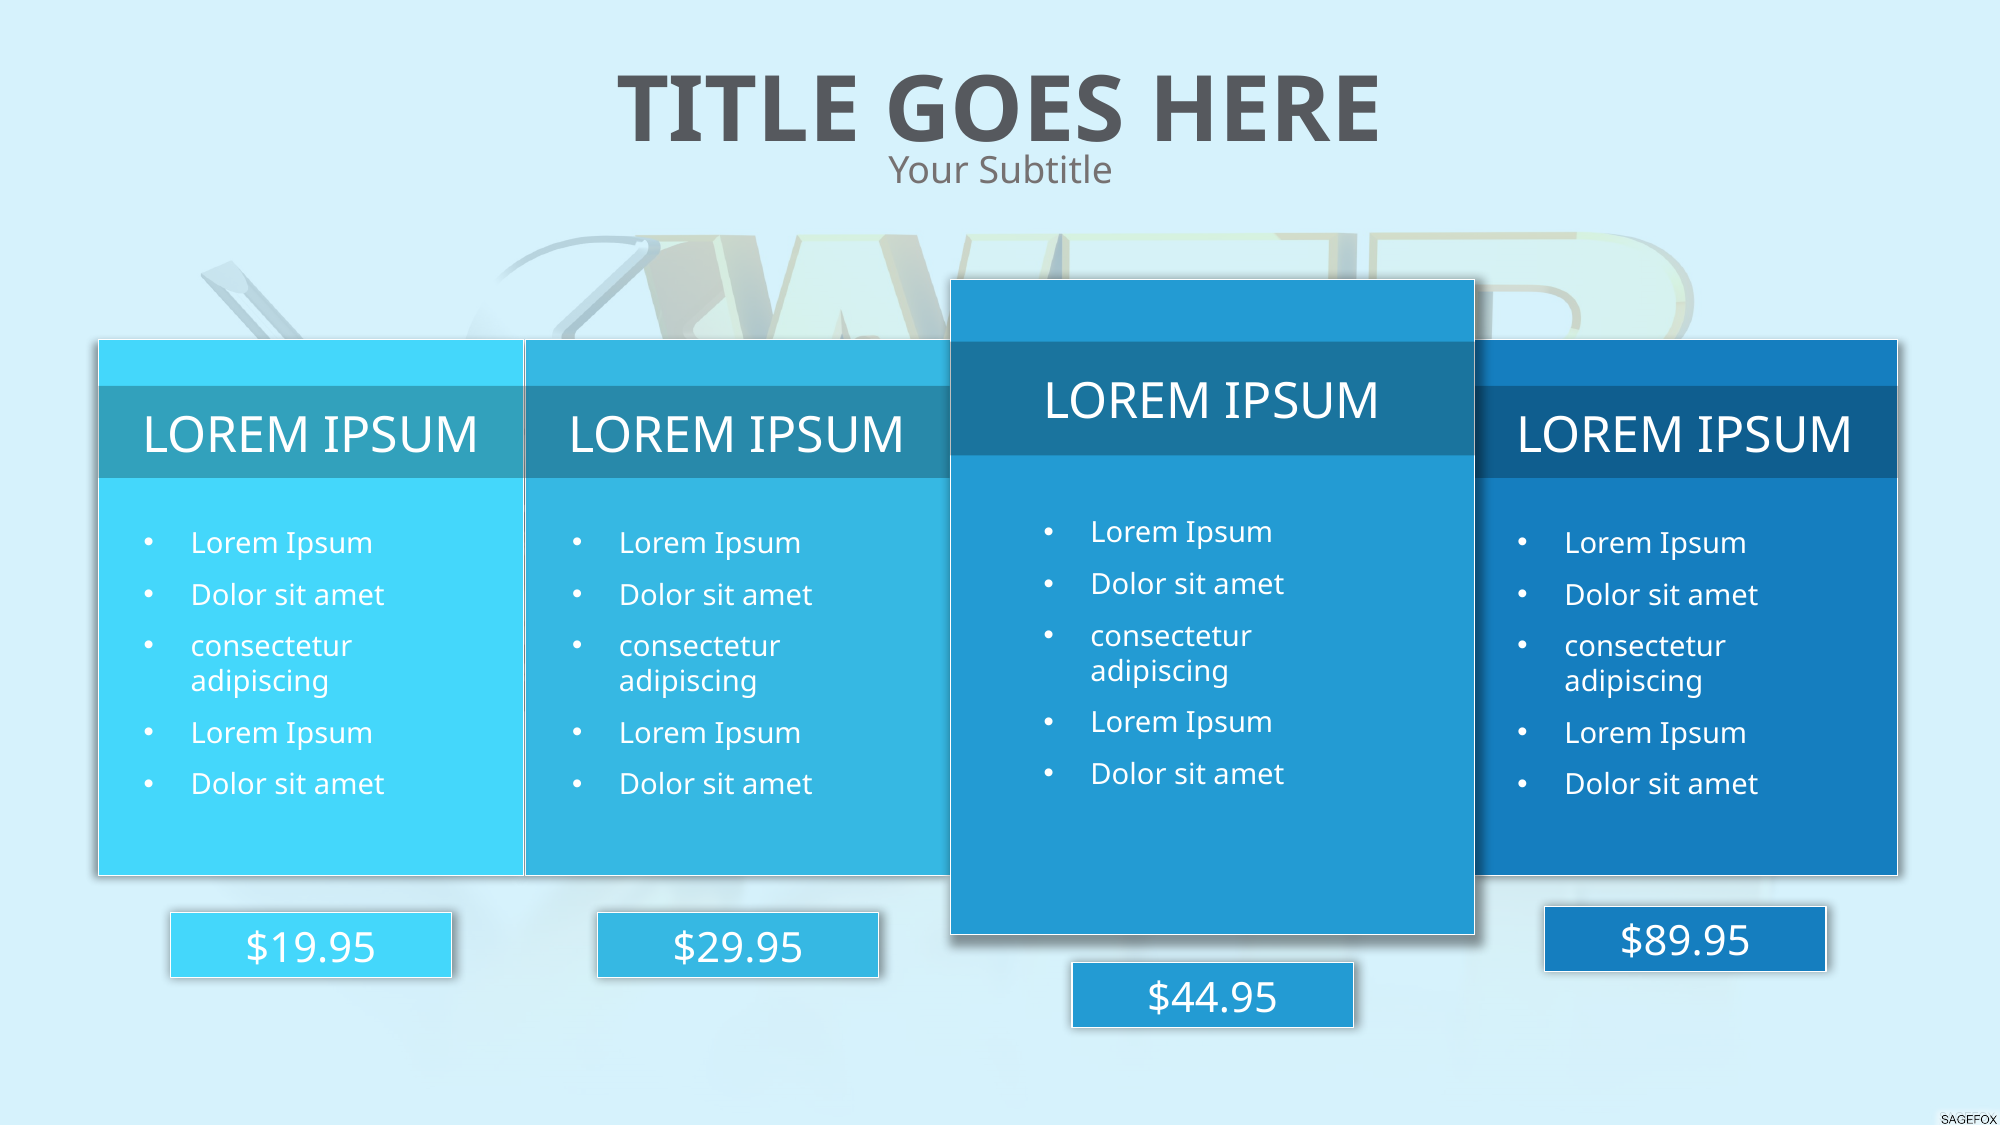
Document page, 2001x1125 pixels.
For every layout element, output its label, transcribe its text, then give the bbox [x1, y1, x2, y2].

text_box LOREM IPSUM [526, 385, 951, 479]
text_box $44.95 [1072, 962, 1354, 1028]
text_box LOREM IPSUM [1492, 385, 1899, 479]
text_box [1492, 338, 1899, 385]
text_box [950, 279, 1476, 341]
text_box Lorem Ipsum Dolor sit amet consectetur adipiscing Lorem Ipsum Dolor sit amet [113, 493, 500, 864]
text_box $89.95 [1544, 906, 1826, 972]
text_box Lorem Ipsum Dolor sit amet consectetur adipiscing Lorem Ipsum Dolor sit amet [541, 493, 928, 864]
text_box [97, 338, 525, 385]
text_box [548, 42, 1452, 199]
text_box [950, 457, 1476, 936]
text_box [526, 479, 943, 876]
text_box LOREM IPSUM [97, 385, 525, 479]
text_box [97, 479, 525, 876]
picture [1938, 1114, 1999, 1125]
text_box LOREM IPSUM [949, 341, 1476, 457]
text_box Lorem Ipsum Dolor sit amet consectetur adipiscing Lorem Ipsum Dolor sit amet [1492, 493, 1874, 864]
text_box [525, 338, 943, 385]
text_box [1492, 479, 1899, 876]
text_box $29.95 [597, 912, 879, 978]
text_box $19.95 [170, 912, 452, 978]
text_box Lorem Ipsum Dolor sit amet consectetur adipiscing Lorem Ipsum Dolor sit amet [1012, 483, 1400, 854]
